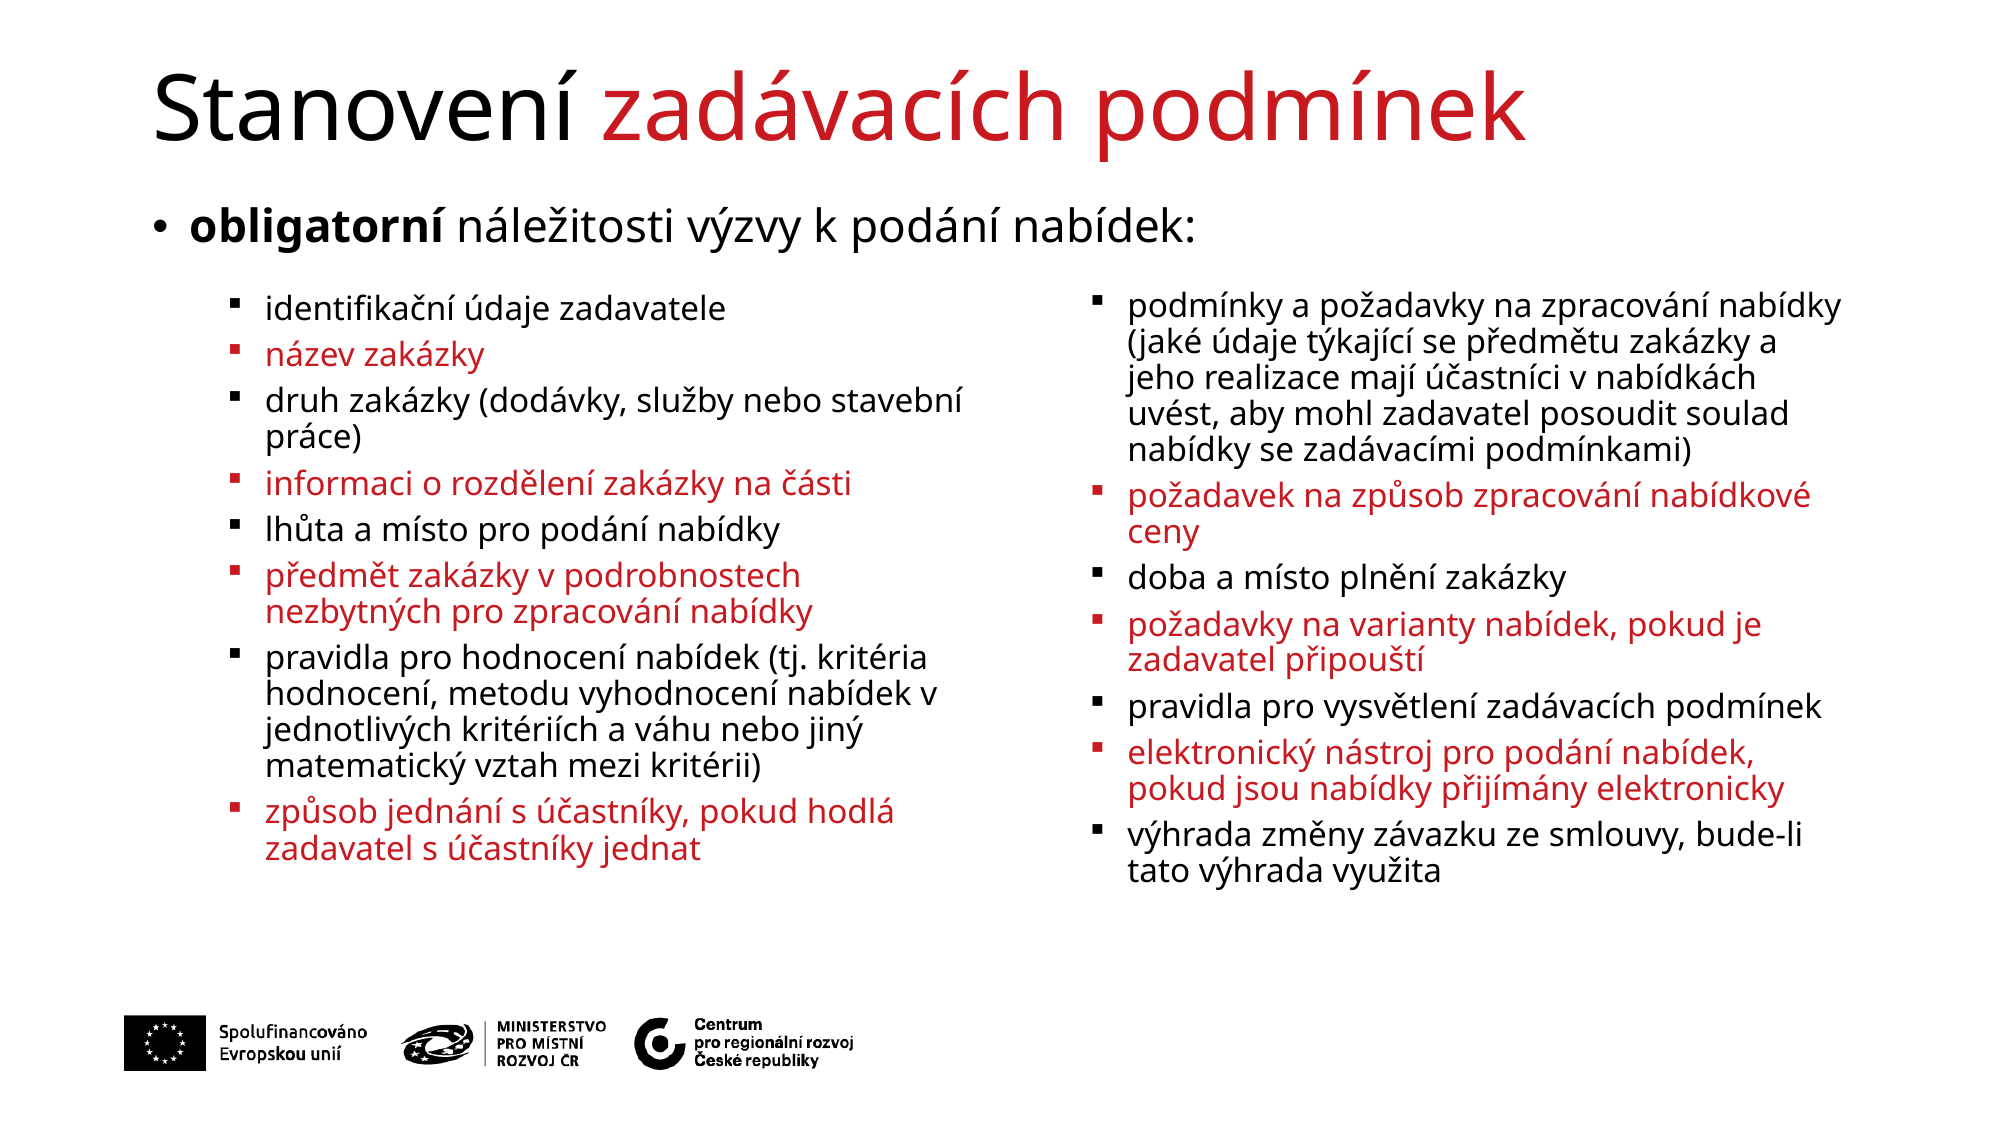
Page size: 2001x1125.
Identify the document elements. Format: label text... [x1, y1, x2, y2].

text_box podmínky a požadavky na zpracování nabídky (jaké údaje týkající se předmětu zakázky a jeho realizace mají účastníci v nabídkách uvést, aby mohl zadavatel posoudit soulad nabídky se zadávacími podmínkami) požadavek na způsob zpracování nabídkové ceny doba a místo plnění zakázky požadavky na varianty nabídek, pokud je zadavatel připouští pravidla pro vysvětlení zadávacích podmínek elektronický nástroj pro podání nabídek, pokud jsou nabídky přijímány elektronicky výhrada změny závazku ze smlouvy, bude-li tato výhrada využita [999, 281, 1863, 911]
list obligatorní náležitosti výzvy k podání nabídek: [137, 195, 1863, 268]
text_box identifikační údaje zadavatele název zakázky druh zakázky (dodávky, služby nebo stavební práce) informaci o rozdělení zakázky na části lhůta a místo pro podání nabídky předmět zakázky v podrobnostech nezbytných pro zpracování nabídky pravidla pro hodnocení nabídek (tj. kritéria hodnocení, metodu vyhodnocení nabídek v jednotlivých kritériích a váhu nebo jiný matematický vztah mezi kritérii) způsob jednání s účastníky, pokud hodlá zadavatel s účastníky jednat [137, 284, 1000, 989]
text_box [122, 1013, 853, 1072]
title Stanovení zadávacích podmínek [137, 1, 1863, 195]
